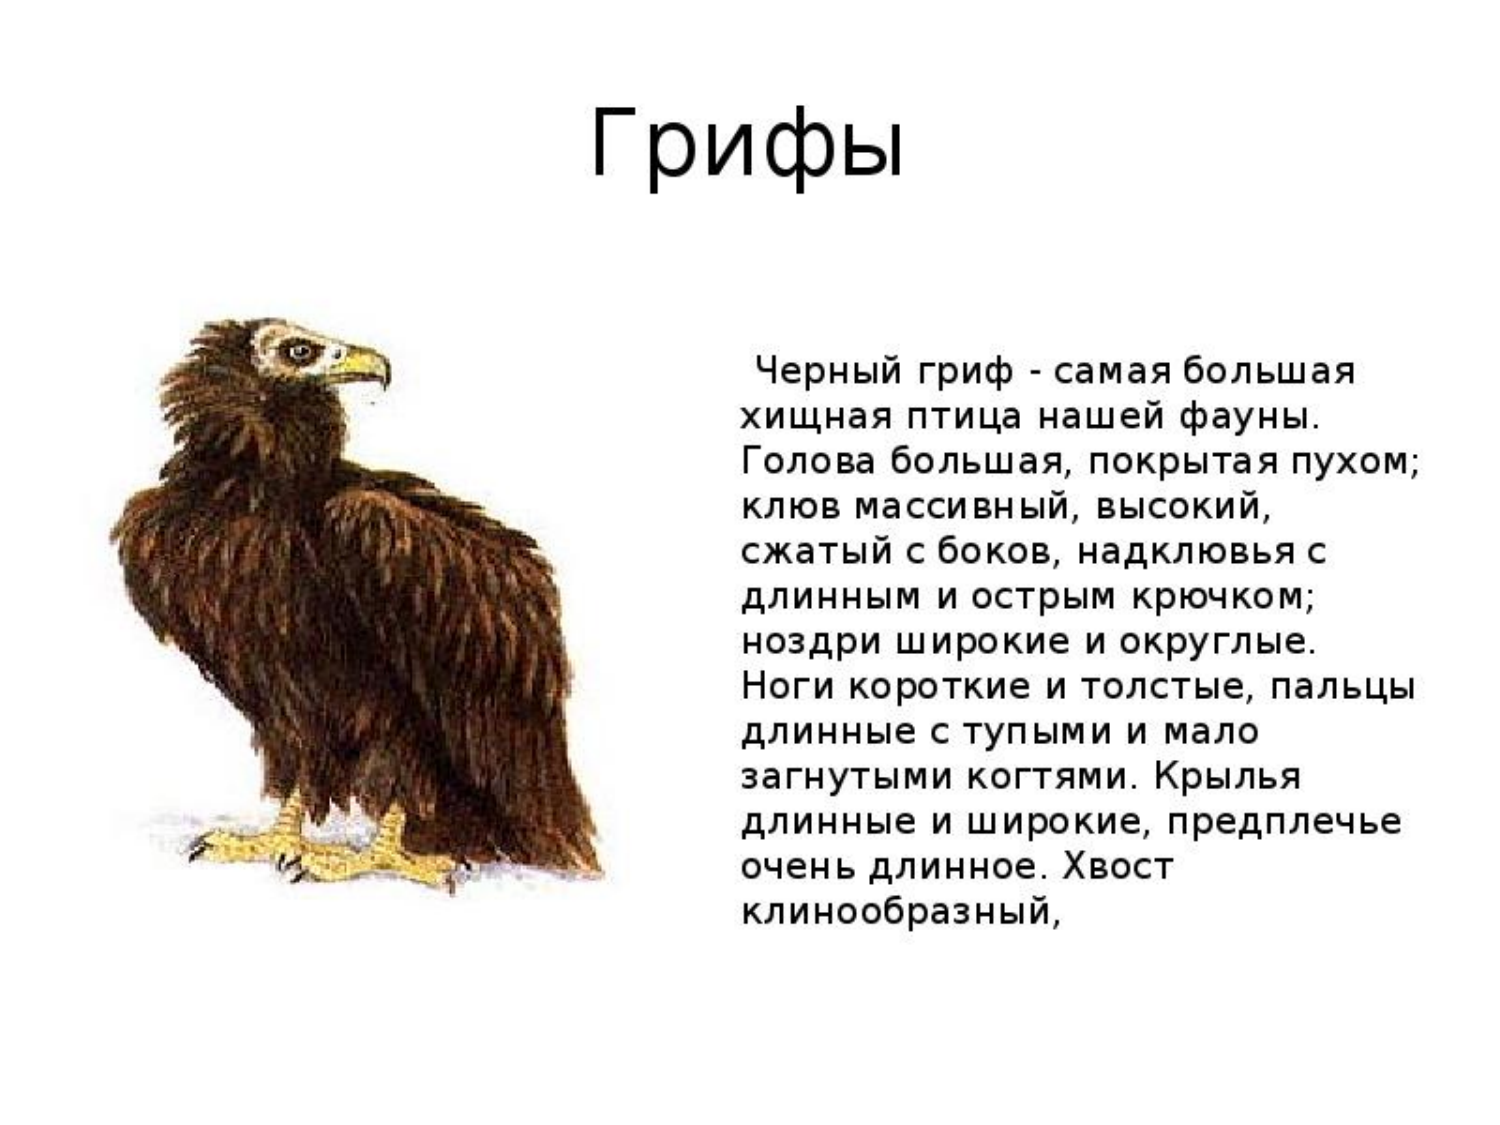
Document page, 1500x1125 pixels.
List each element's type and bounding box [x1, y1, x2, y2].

list [0, 0, 1500, 1125]
